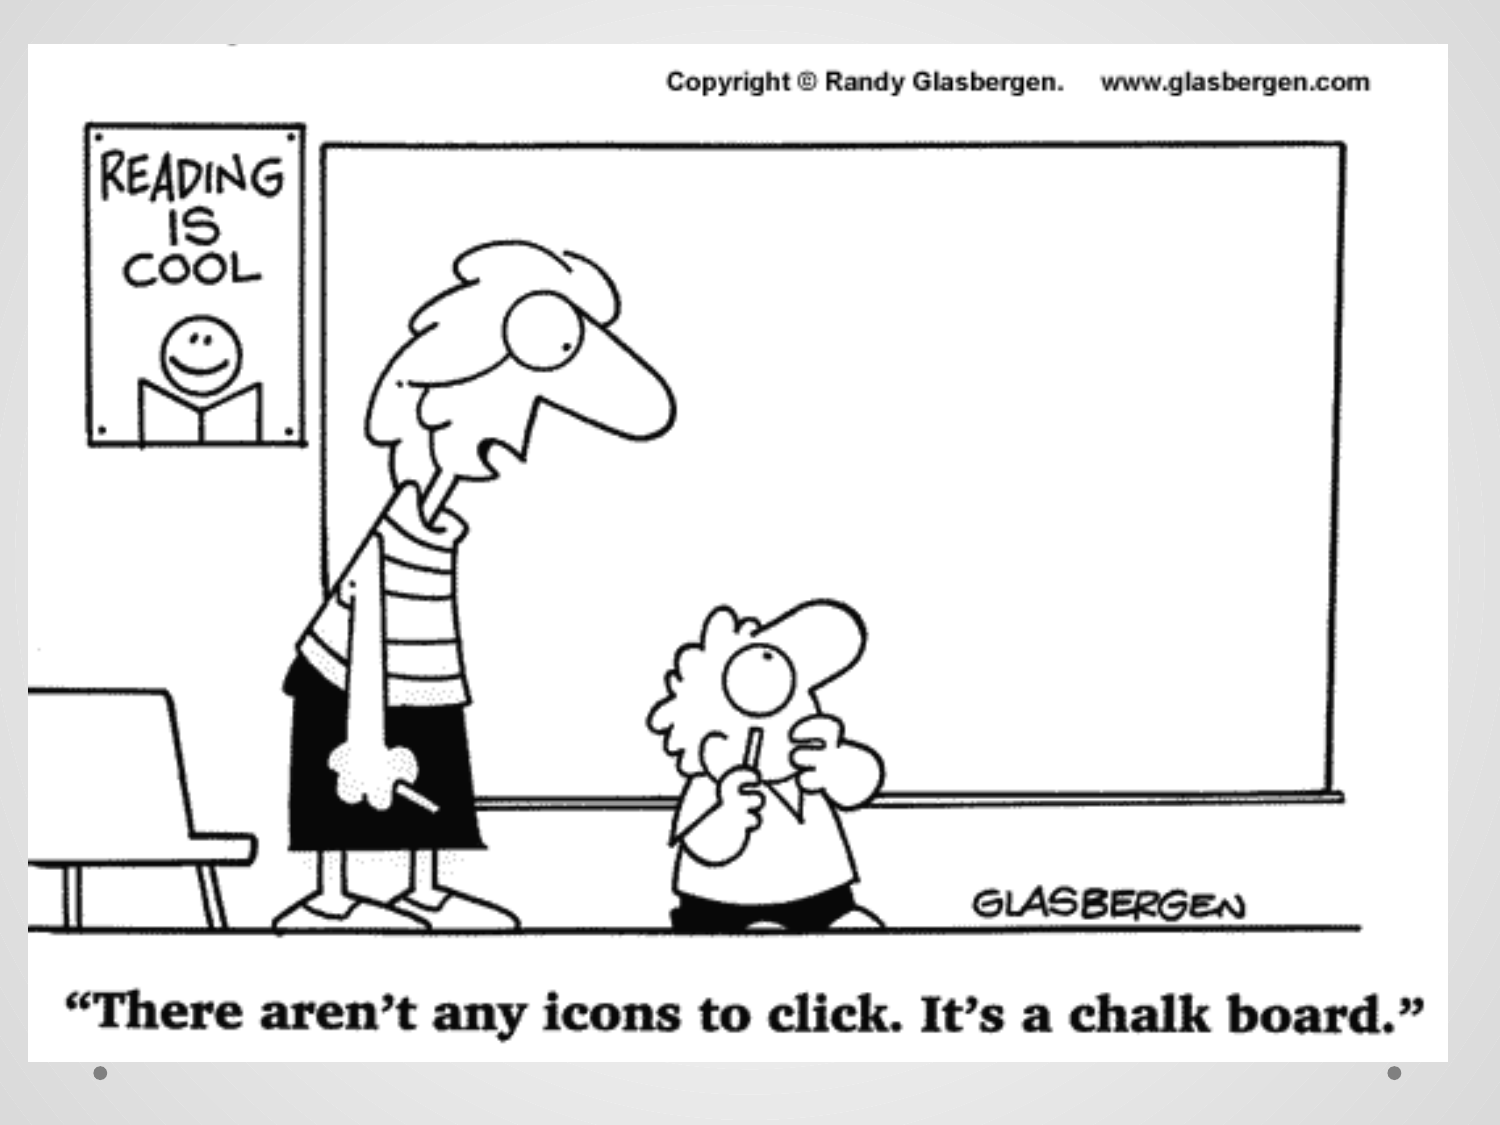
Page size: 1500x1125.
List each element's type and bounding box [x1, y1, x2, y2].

picture [28, 44, 1448, 1062]
